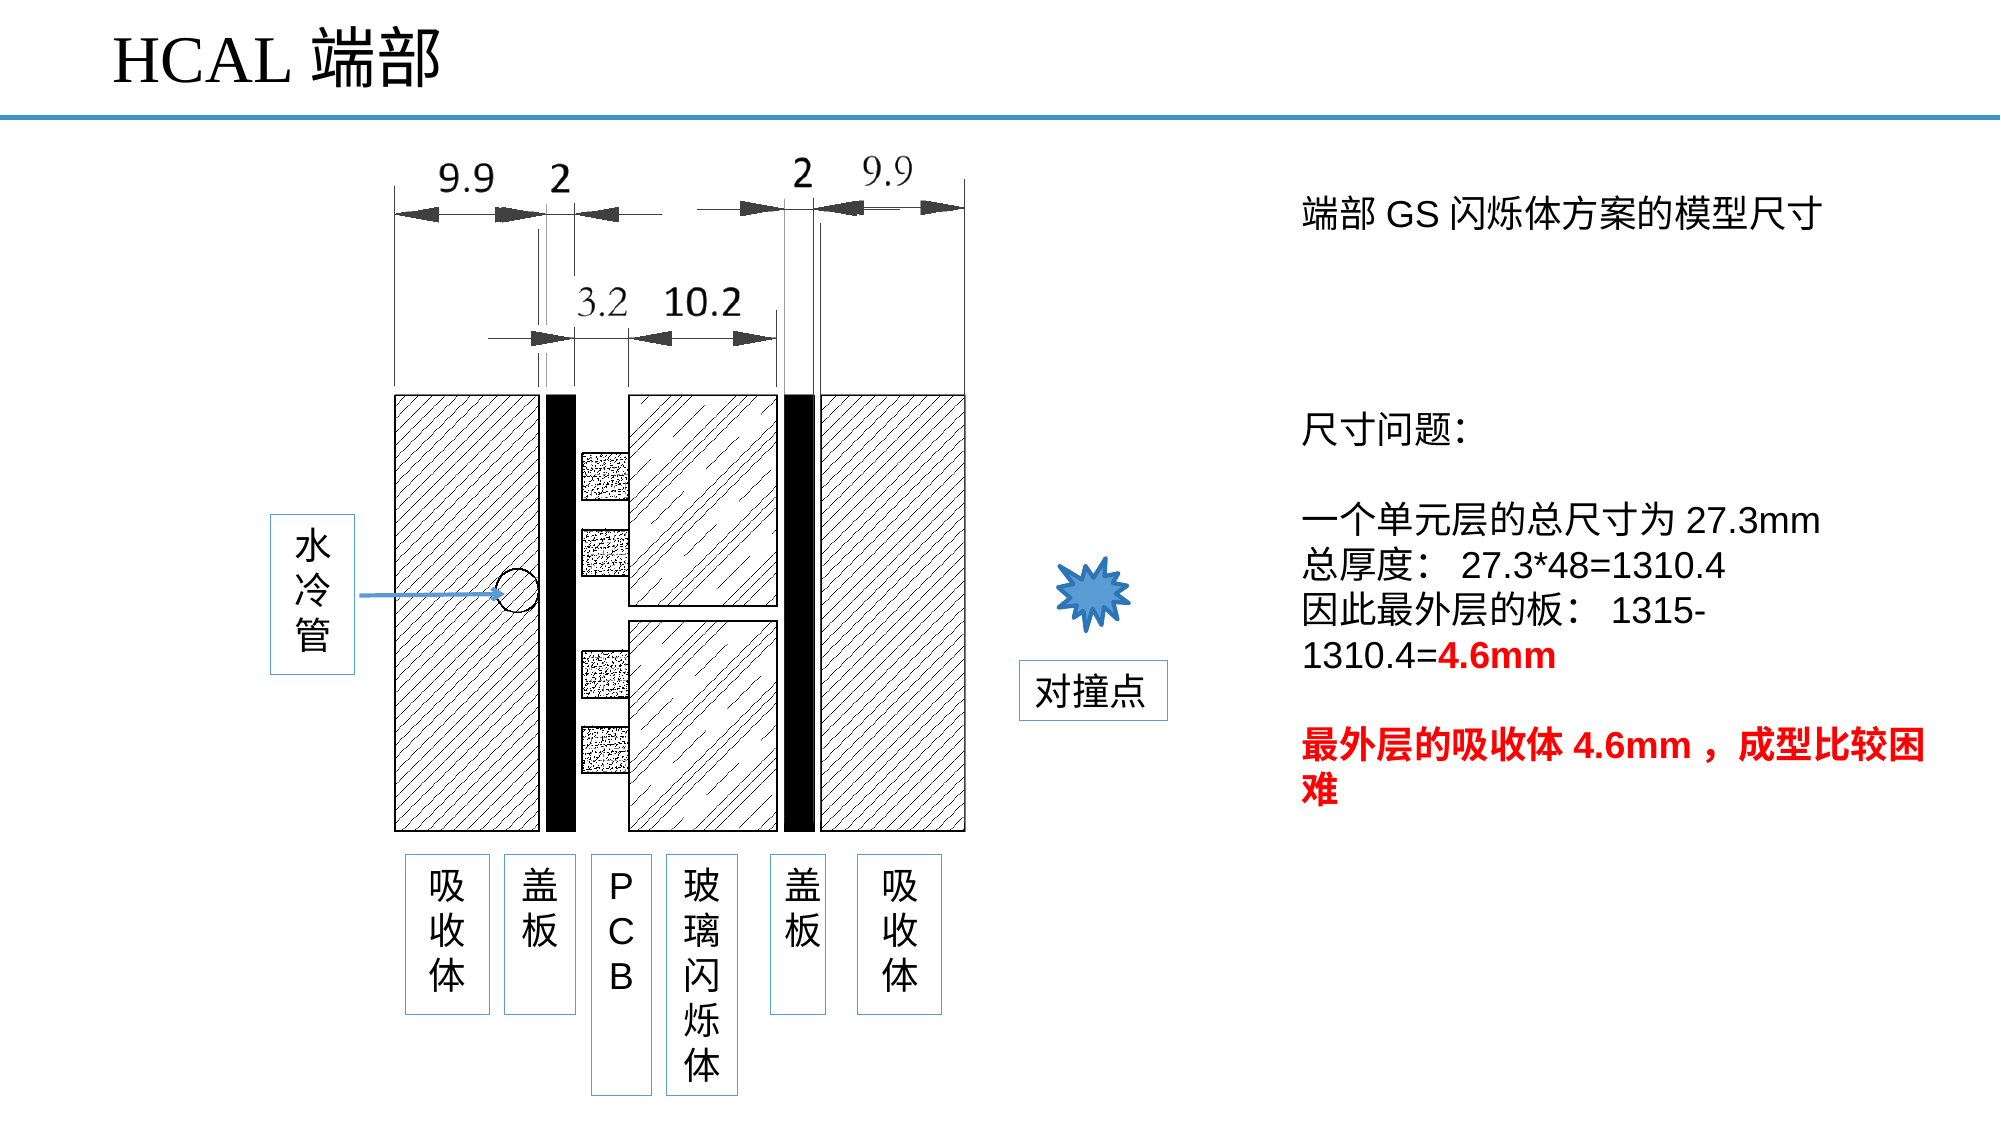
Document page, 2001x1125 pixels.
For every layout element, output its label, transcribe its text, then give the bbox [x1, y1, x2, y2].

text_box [270, 143, 1168, 1096]
title HCAL端部 [97, 11, 1733, 111]
text_box 端部GS闪烁体方案的模型尺寸 [1287, 182, 1850, 242]
text_box 尺寸问题： 一个单元层的总尺寸为27.3mm 总厚度：27.3*48=1310.4 因此最外层的板：1315-1310.4=4.6mm 最外层的吸收体4.6mm，成型比较困难 [1287, 398, 1965, 818]
